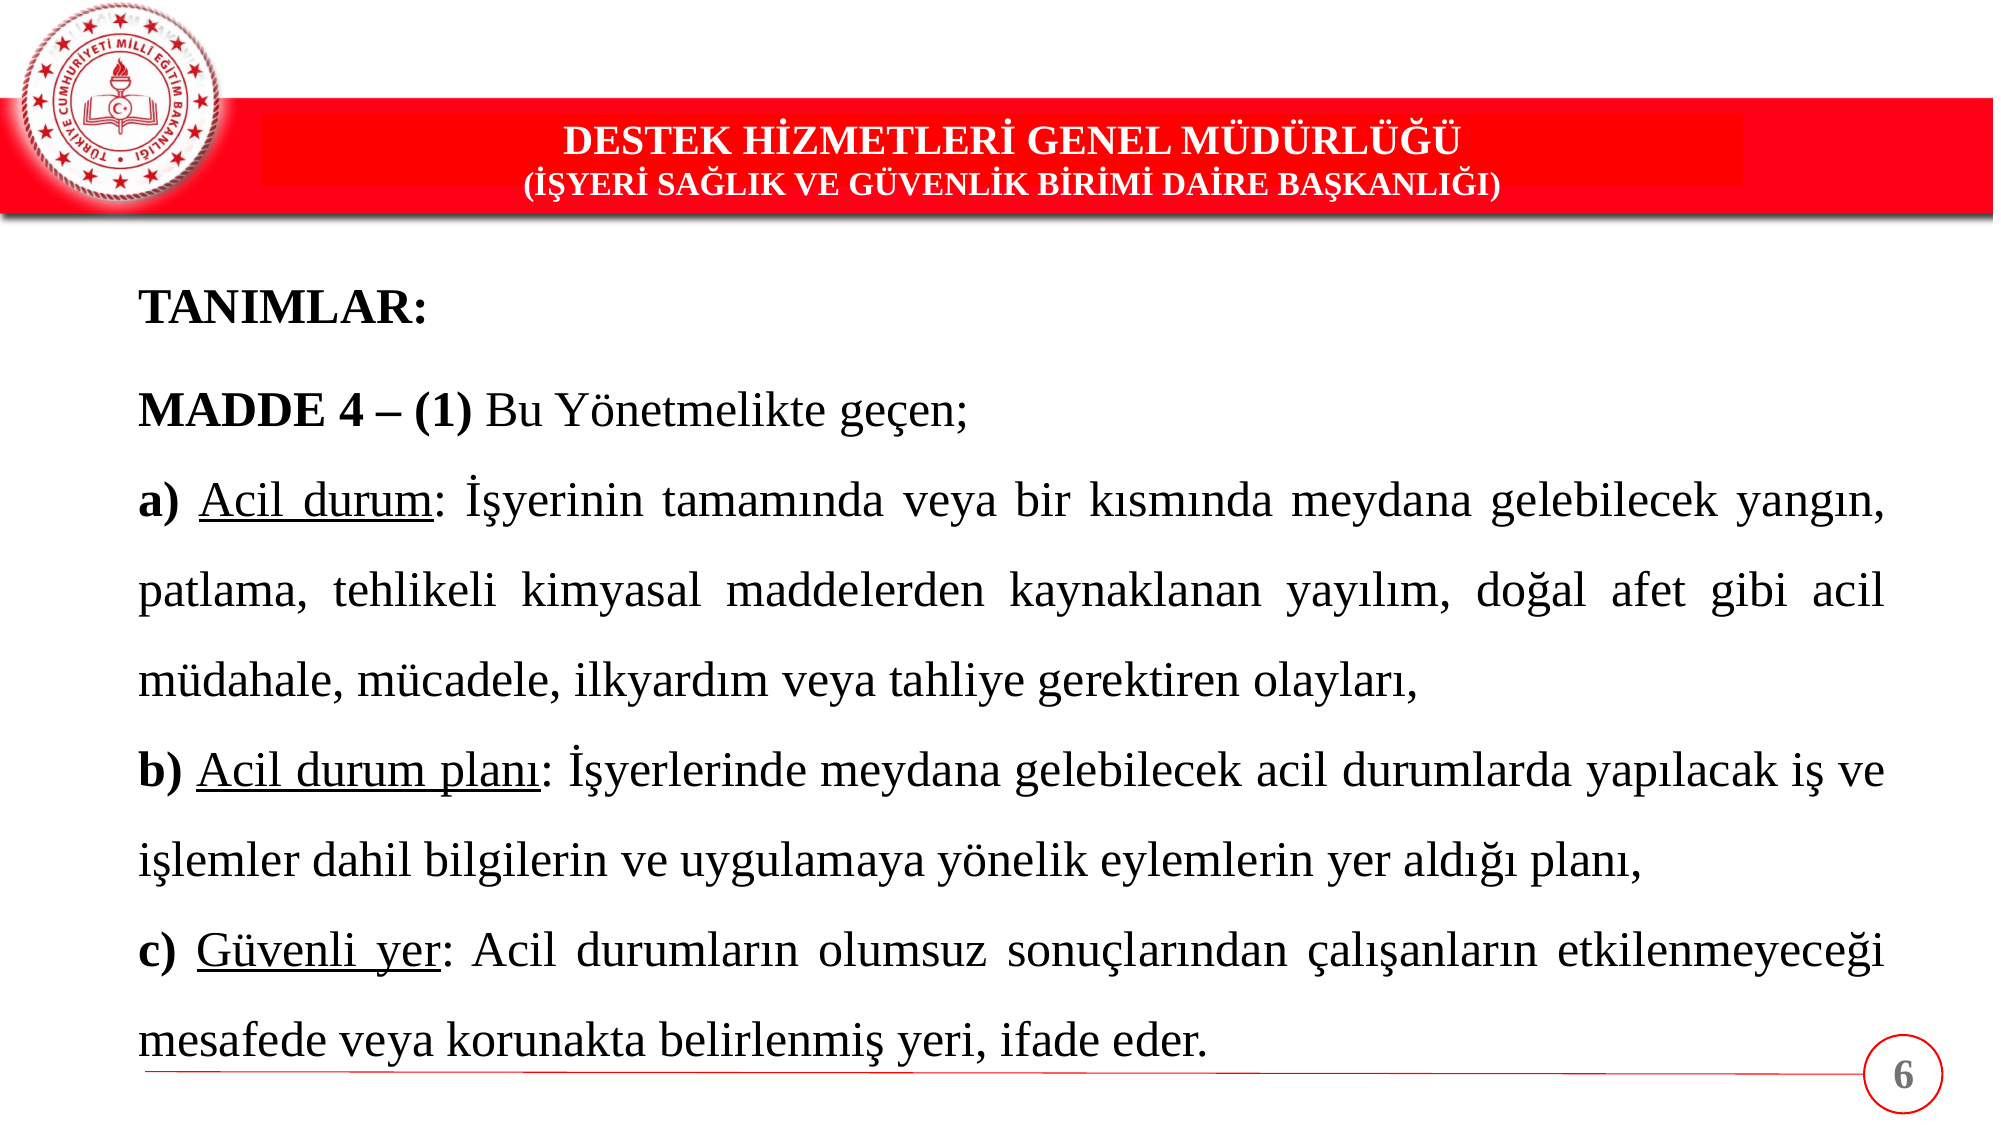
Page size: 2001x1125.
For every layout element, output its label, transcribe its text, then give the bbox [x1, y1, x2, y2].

text_box DESTEK HİZMETLERİ GENEL MÜDÜRLÜĞÜ (İŞYERİ SAĞLIK VE GÜVENLİK BİRİMİ DAİRE BAŞKANLIĞI) [250, 105, 1775, 300]
picture [0, 0, 245, 226]
text_box TANIMLAR: [123, 266, 478, 341]
text_box MADDE 4 – (1) Bu Yönetmelikte geçen; a) Acil durum: İşyerinin tamamında veya bir kısmında meydana gelebilecek yangın, patlama, tehlikeli kimyasal maddelerden kaynaklanan yayılım, doğal afet gibi acil müdahale, mücadele, ilkyardım veya tahliye gerektiren olayları, b) Acil durum planı: İşyerlerinde meydana gelebilecek acil durumlarda yapılacak iş ve işlemler dahil bilgilerin ve uygulamaya yönelik eylemlerin yer aldığı planı, c) Güvenli yer: Acil durumların olumsuz sonuçlarından çalışanların etkilenmeyeceği mesafede veya korunakta belirlenmiş yeri, ifade eder. [123, 339, 1902, 1074]
text_box 6 [1878, 1039, 1930, 1104]
